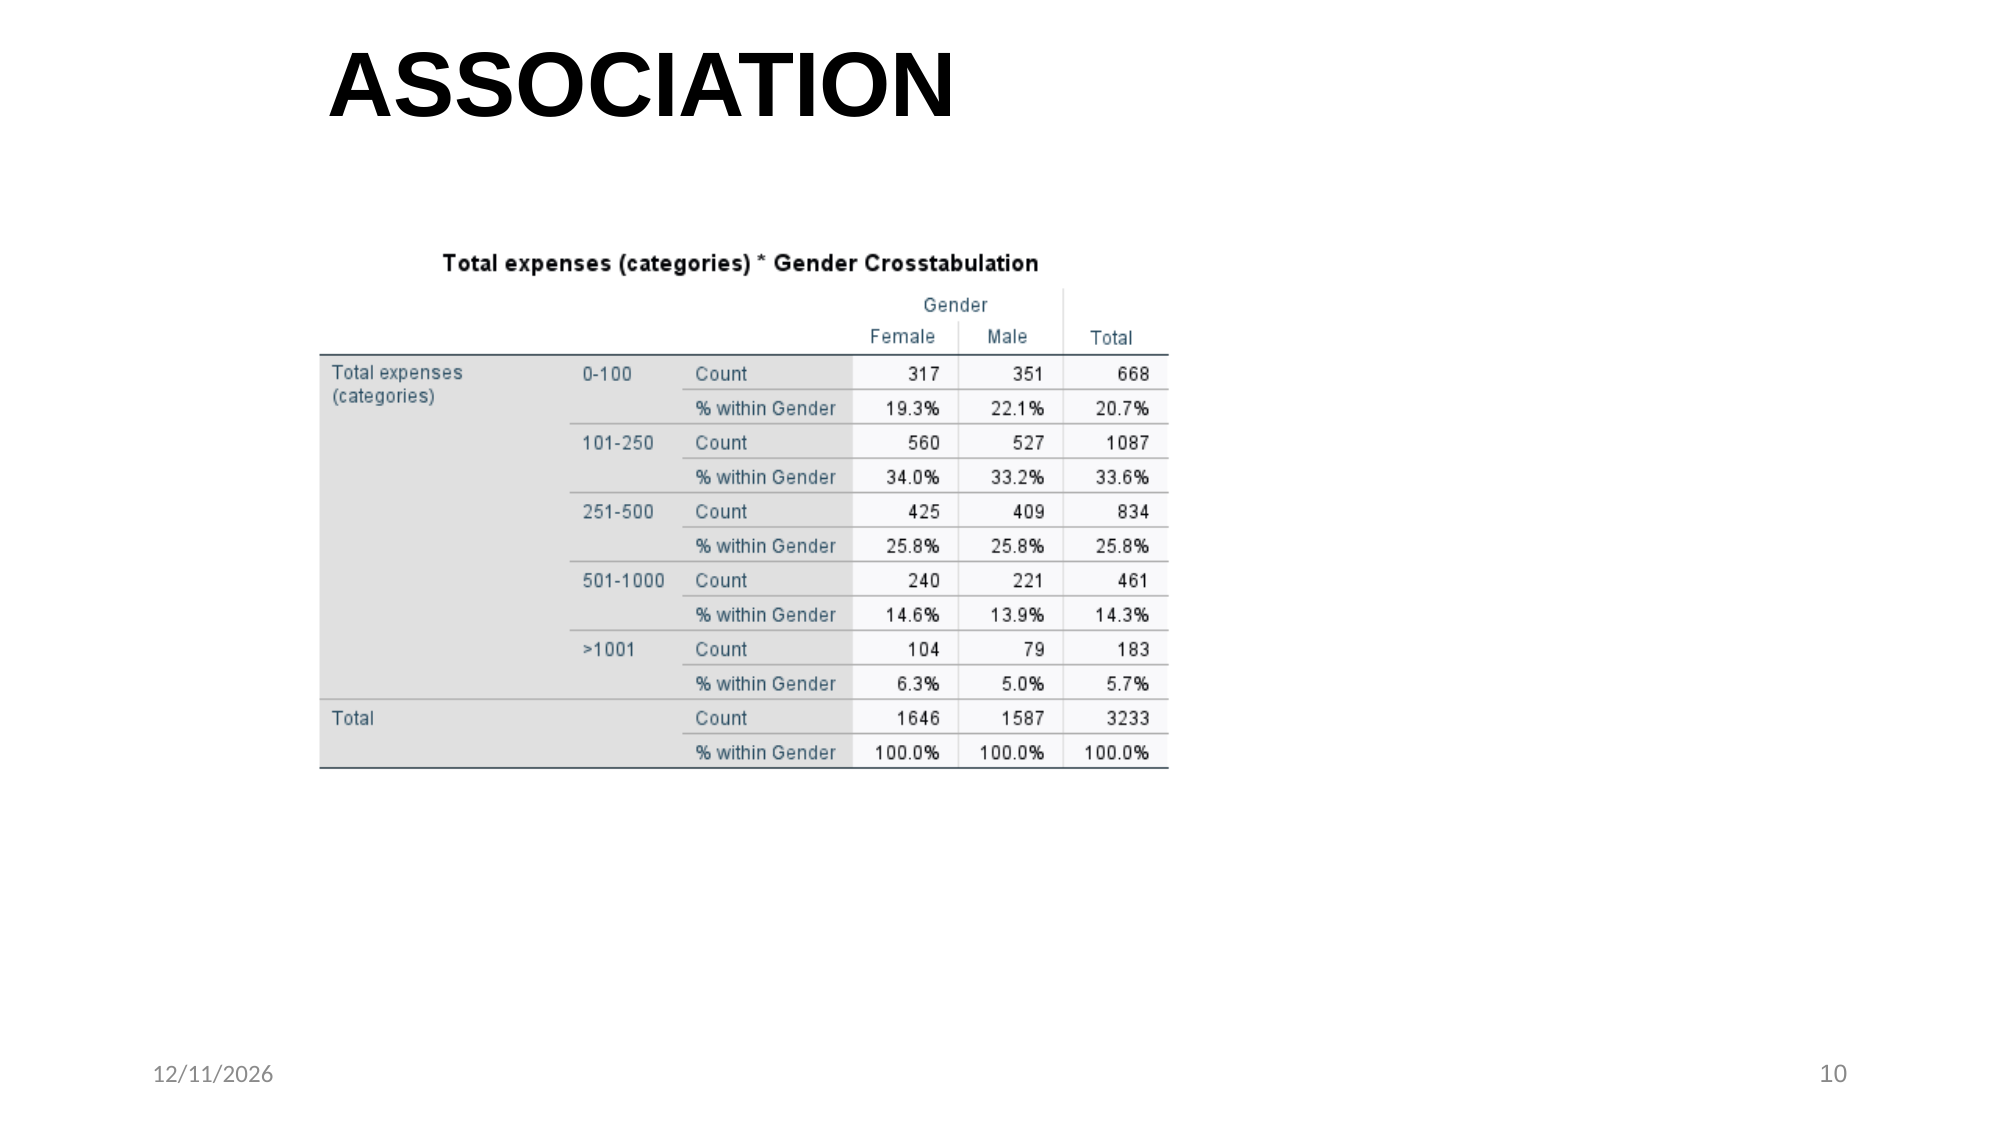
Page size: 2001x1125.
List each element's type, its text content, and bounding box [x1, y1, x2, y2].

picture [312, 237, 1180, 780]
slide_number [137, 1042, 588, 1103]
slide_number 10 [1412, 1042, 1863, 1103]
title ASSOCIATION [312, 0, 1663, 181]
